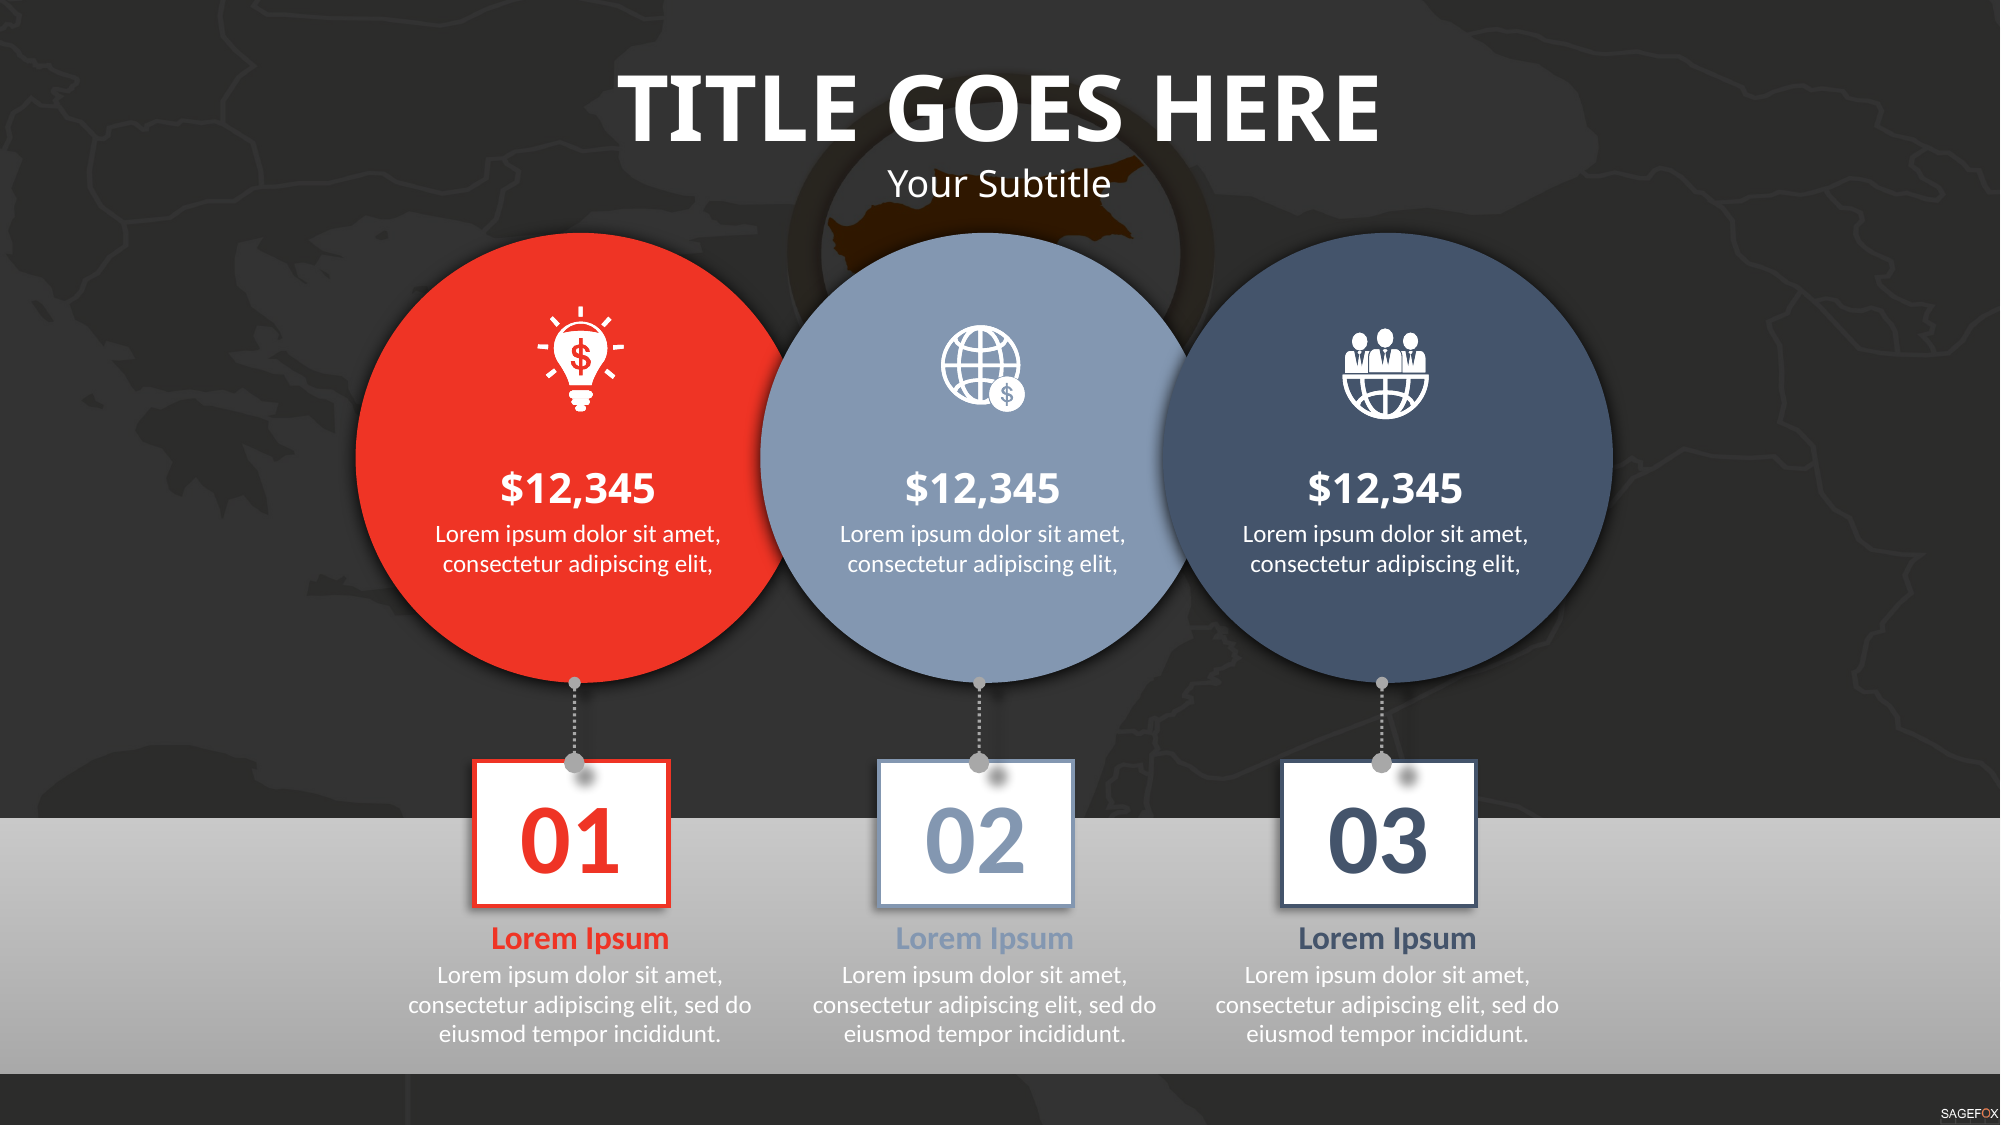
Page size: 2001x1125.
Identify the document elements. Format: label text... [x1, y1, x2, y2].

text_box TITLE GOES HERE Your Subtitle [548, 42, 1452, 212]
text_box $12,345 Lorem ipsum dolor sit amet, consectetur adipiscing elit, [408, 457, 748, 583]
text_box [402, 915, 759, 1049]
text_box [1161, 231, 1615, 684]
text_box [759, 231, 1180, 684]
text_box [354, 231, 776, 684]
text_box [537, 306, 624, 412]
text_box [0, 817, 2000, 1074]
picture [1005, 599, 1402, 817]
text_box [1342, 328, 1429, 420]
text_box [1209, 915, 1567, 1049]
text_box $12,345 Lorem ipsum dolor sit amet, consectetur adipiscing elit, [1216, 457, 1556, 583]
text_box 01 [473, 760, 670, 907]
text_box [806, 915, 1164, 1049]
text_box 03 [1281, 760, 1477, 907]
text_box $12,345 Lorem ipsum dolor sit amet, consectetur adipiscing elit, [813, 457, 1153, 583]
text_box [941, 325, 1025, 412]
text_box 02 [878, 760, 1074, 907]
picture [593, 597, 992, 817]
picture [0, 0, 2001, 1125]
